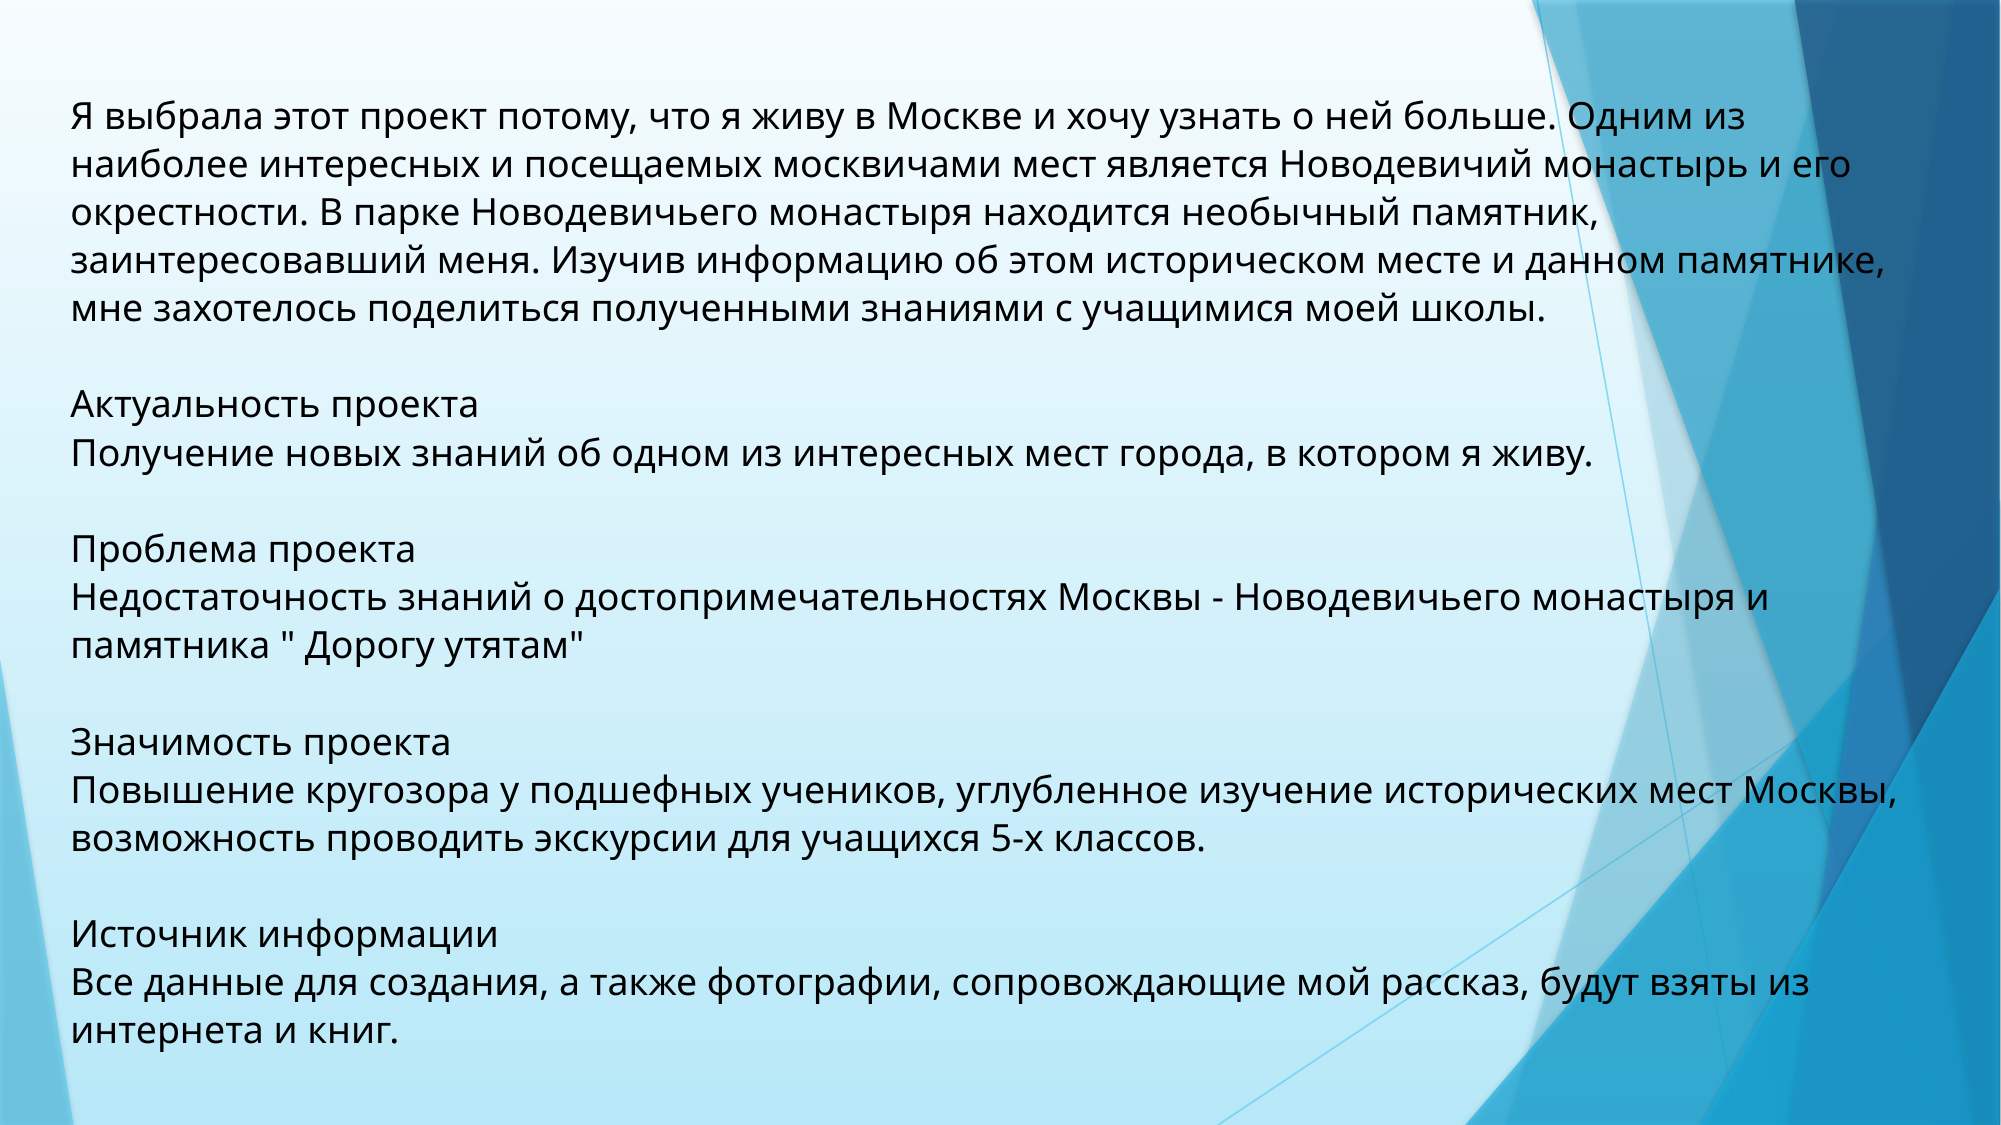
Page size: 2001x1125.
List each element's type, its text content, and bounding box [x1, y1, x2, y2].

title Я выбрала этот проект потому, что я живу в Москве и хочу узнать о ней больше. Одним из наиболее интересных и посещаемых москвичами мест является Новодевичий монастырь и его окрестности. В парке Новодевичьего монастыря находится необычный памятник, заинтересовавший меня. Изучив информацию об этом историческом месте и данном памятнике, мне захотелось поделиться полученными знаниями с учащимися моей школы. Актуальность проекта Получение новых знаний об одном из интересных мест города, в котором я живу. Проблема проекта Недостаточность знаний о достопримечательностях Москвы - Новодевичьего монастыря и памятника " Дорогу утятам" Значимость проекта Повышение кругозора у подшефных учеников, углубленное изучение исторических мест Москвы, возможность проводить экскурсии для учащихся 5-х классов. Источник информации Все данные для создания, а также фотографии, сопровождающие мой рассказ, будут взяты из интернета и книг. [55, 195, 1939, 1125]
